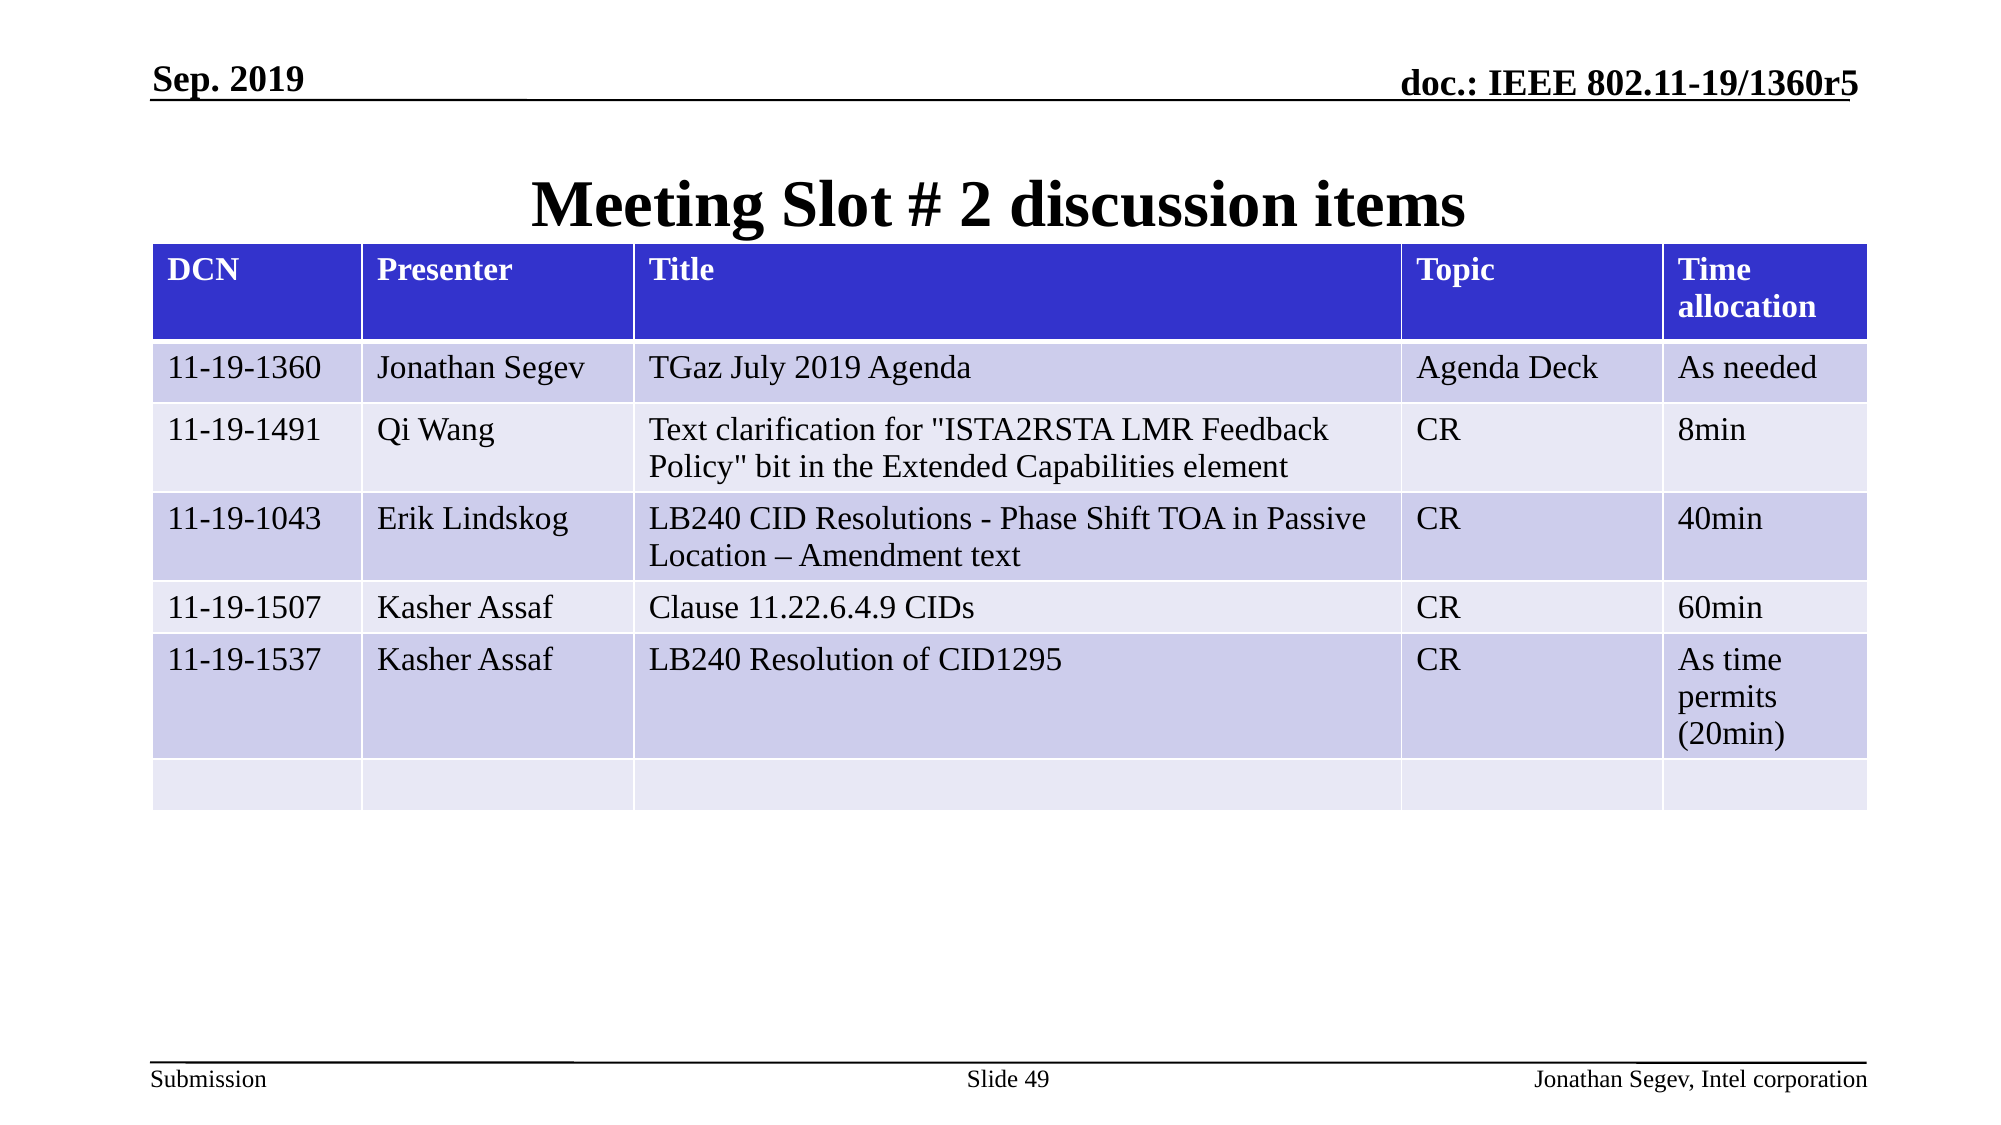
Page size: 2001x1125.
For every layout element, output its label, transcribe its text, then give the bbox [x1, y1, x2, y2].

table_header DCN [153, 244, 361, 339]
table_cell Kasher Assaf [363, 634, 633, 758]
table_cell Qi Wang [363, 404, 633, 491]
table_cell Text clarification for "ISTA2RSTA LMR Feedback Policy" bit in the Extended Capabilities element [635, 404, 1401, 491]
footer Jonathan Segev, Intel corporation [1171, 1061, 1869, 1093]
table_cell Kasher Assaf [363, 582, 633, 632]
table_cell CR [1402, 404, 1662, 491]
table_header Title [635, 244, 1401, 339]
table_cell [1664, 760, 1867, 810]
table_header Presenter [363, 244, 633, 339]
table_cell Erik Lindskog [363, 493, 633, 580]
table_cell LB240 Resolution of CID1295 [635, 634, 1401, 758]
table_cell Jonathan Segev [363, 344, 633, 402]
table_cell As time permits (20min) [1664, 634, 1867, 758]
table_cell LB240 CID Resolutions - Phase Shift TOA in Passive Location – Amendment text [635, 493, 1401, 580]
table_cell 40min [1664, 493, 1867, 580]
table_cell 11-19-1507 [153, 582, 361, 632]
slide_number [152, 54, 563, 100]
table_cell 8min [1664, 404, 1867, 491]
table_cell 60min [1664, 582, 1867, 632]
table_cell 11-19-1043 [153, 493, 361, 580]
table_cell Agenda Deck [1402, 344, 1662, 402]
slide_number Slide 49 [950, 1061, 1067, 1123]
table_cell [635, 760, 1401, 810]
table_cell As needed [1664, 344, 1867, 402]
table_cell [363, 760, 633, 810]
table_cell TGaz July 2019 Agenda [635, 344, 1401, 402]
table_cell 11-19-1537 [153, 634, 361, 758]
table_cell CR [1402, 634, 1662, 758]
table_cell CR [1402, 582, 1662, 632]
table_cell 11-19-1360 [153, 344, 361, 402]
table_header Topic [1402, 244, 1662, 339]
title Meeting Slot # 2 discussion items [149, 112, 1850, 288]
table_cell [153, 760, 361, 810]
table_cell 11-19-1491 [153, 404, 361, 491]
table_cell [1402, 760, 1662, 810]
table_cell Clause 11.22.6.4.9 CIDs [635, 582, 1401, 632]
table_cell CR [1402, 493, 1662, 580]
table_header Time allocation [1664, 244, 1867, 339]
